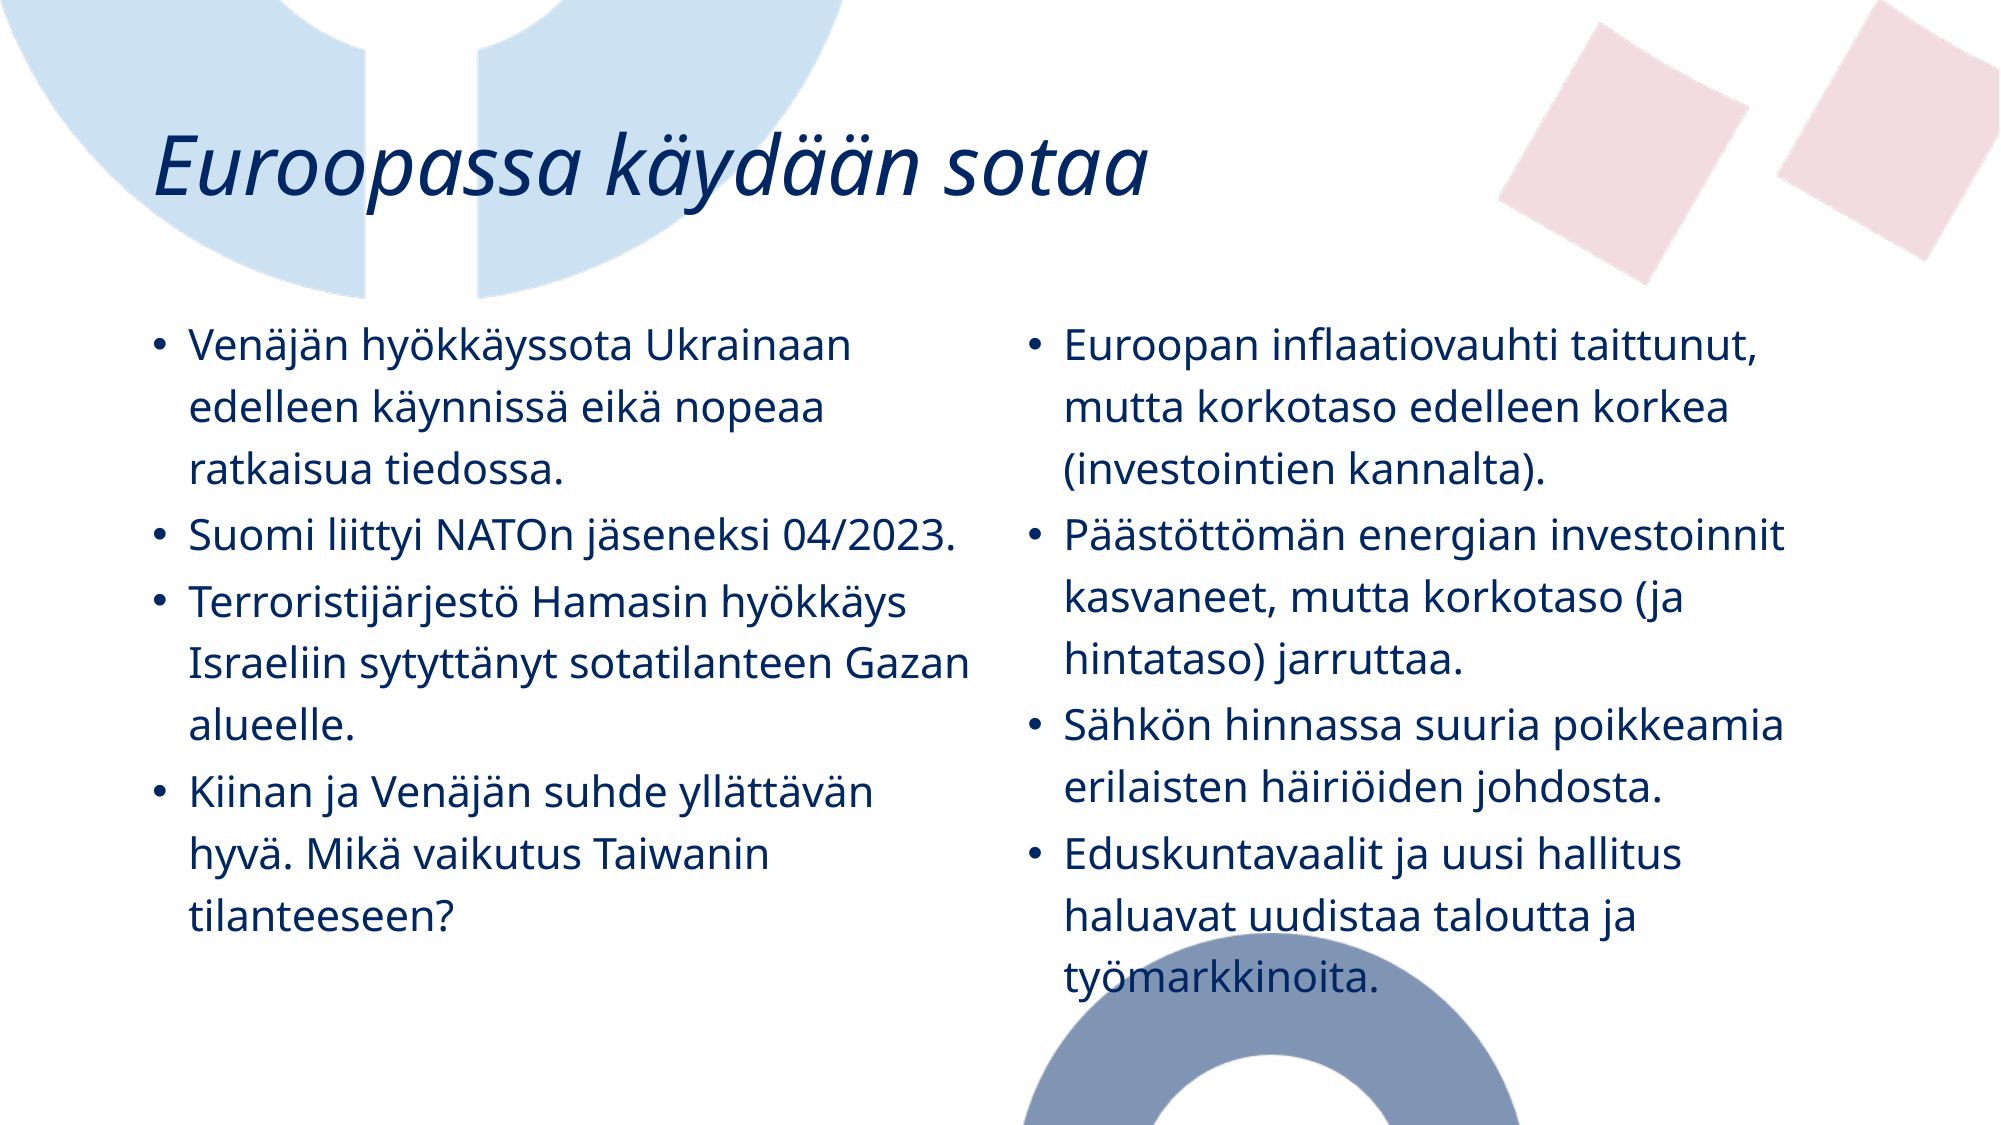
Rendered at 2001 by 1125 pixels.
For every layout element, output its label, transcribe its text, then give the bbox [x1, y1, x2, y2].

list Venäjän hyökkäyssota Ukrainaan edelleen käynnissä eikä nopeaa ratkaisua tiedossa. Suomi liittyi NATOn jäseneksi 04/2023. Terroristijärjestö Hamasin hyökkäys Israeliin sytyttänyt sotatilanteen Gazan alueelle. Kiinan ja Venäjän suhde yllättävän hyvä. Mikä vaikutus Taiwanin tilanteeseen? [137, 299, 988, 1014]
picture [0, 0, 843, 300]
title Euroopassa käydään sotaa [137, 59, 1863, 278]
list Euroopan inflaatiovauhti taittunut, mutta korkotaso edelleen korkea (investointien kannalta). Päästöttömän energian investoinnit kasvaneet, mutta korkotaso (ja hintataso) jarruttaa. Sähkön hinnassa suuria poikkeamia erilaisten häiriöiden johdosta. Eduskuntavaalit ja uusi hallitus haluavat uudistaa taloutta ja työmarkkinoita. [1012, 299, 1863, 1014]
picture [1498, 0, 2000, 286]
picture [1021, 1014, 1522, 1125]
